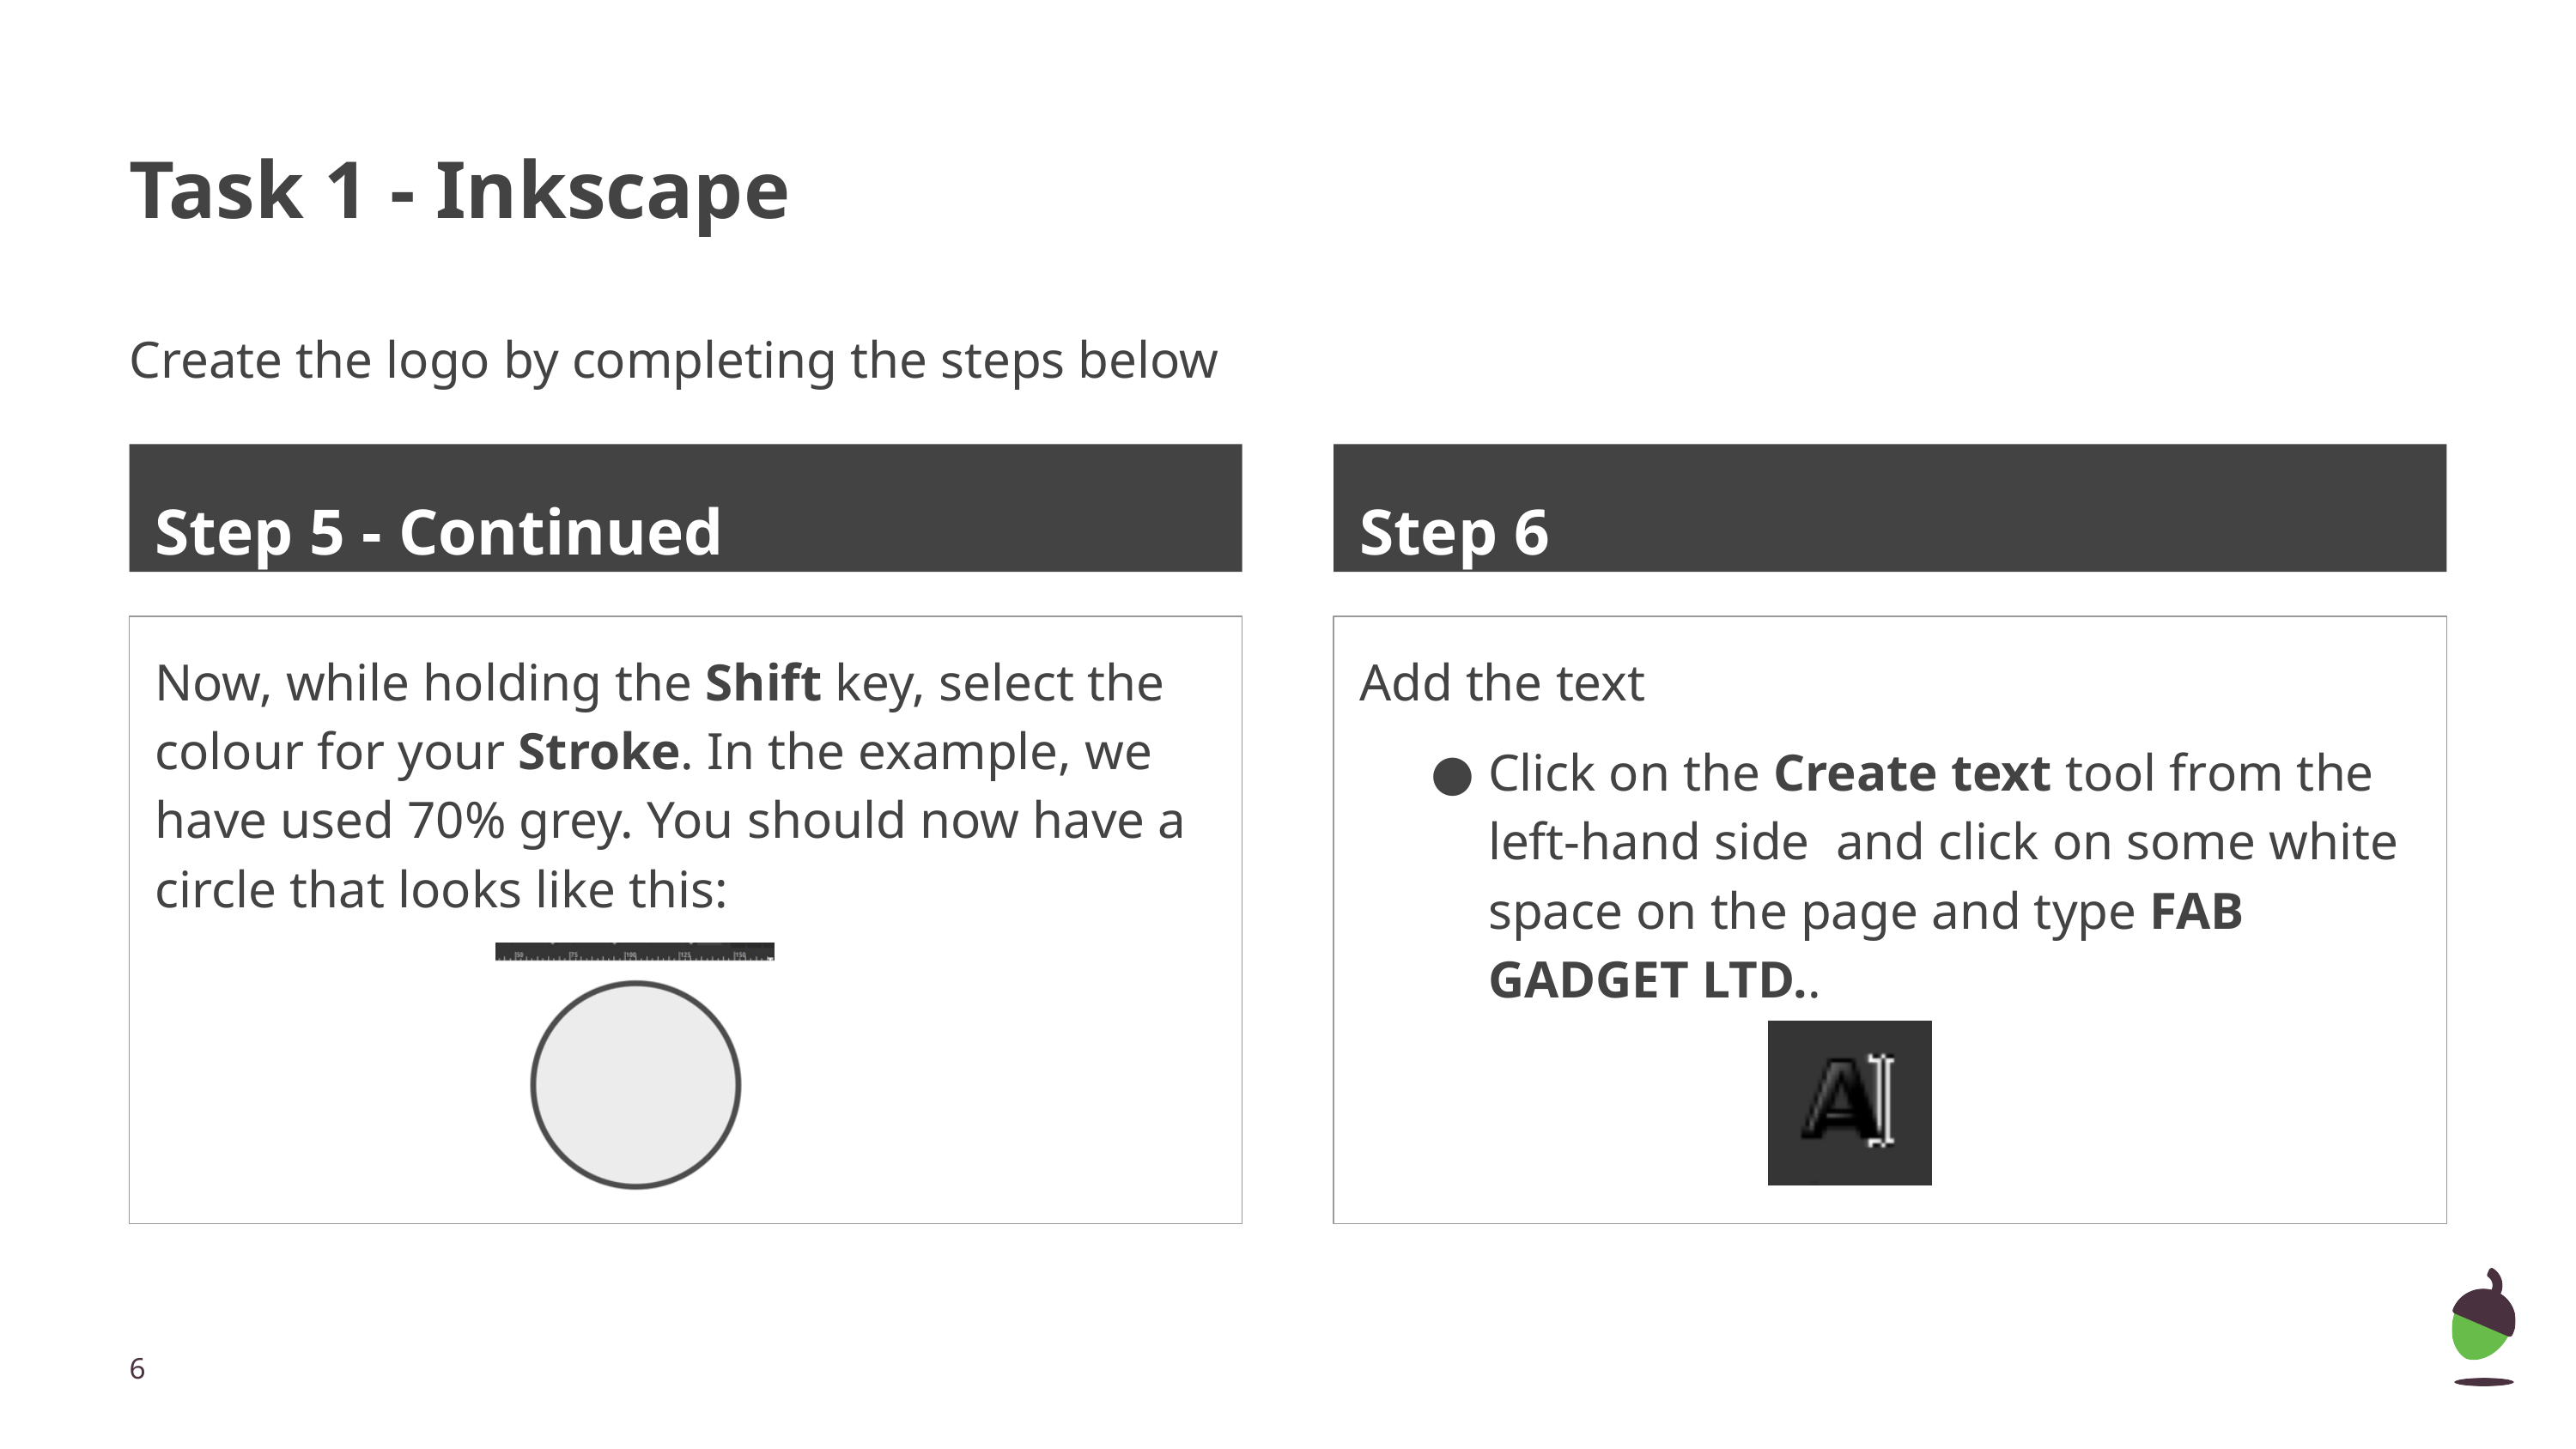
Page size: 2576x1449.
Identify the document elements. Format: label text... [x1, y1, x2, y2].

text_box Step 6 [1334, 444, 2447, 573]
slide_number ‹#› [129, 1349, 332, 1401]
text_box Add the text Click on the Create text tool from the left-hand side and click on some white space on the page and type FAB GADGET LTD.. [1334, 615, 2447, 1224]
picture [495, 943, 775, 1210]
text_box Step 5 - Continued [129, 444, 1242, 573]
title Task 1 - Inkscape [129, 124, 1242, 355]
picture [2451, 1268, 2516, 1386]
list Create the logo by completing the steps below [129, 309, 2447, 400]
text_box Now, while holding the Shift key, select the colour for your Stroke. In the example, we have used 70% grey. You should now have a circle that looks like this: [129, 615, 1242, 1224]
picture [1767, 1021, 1932, 1185]
